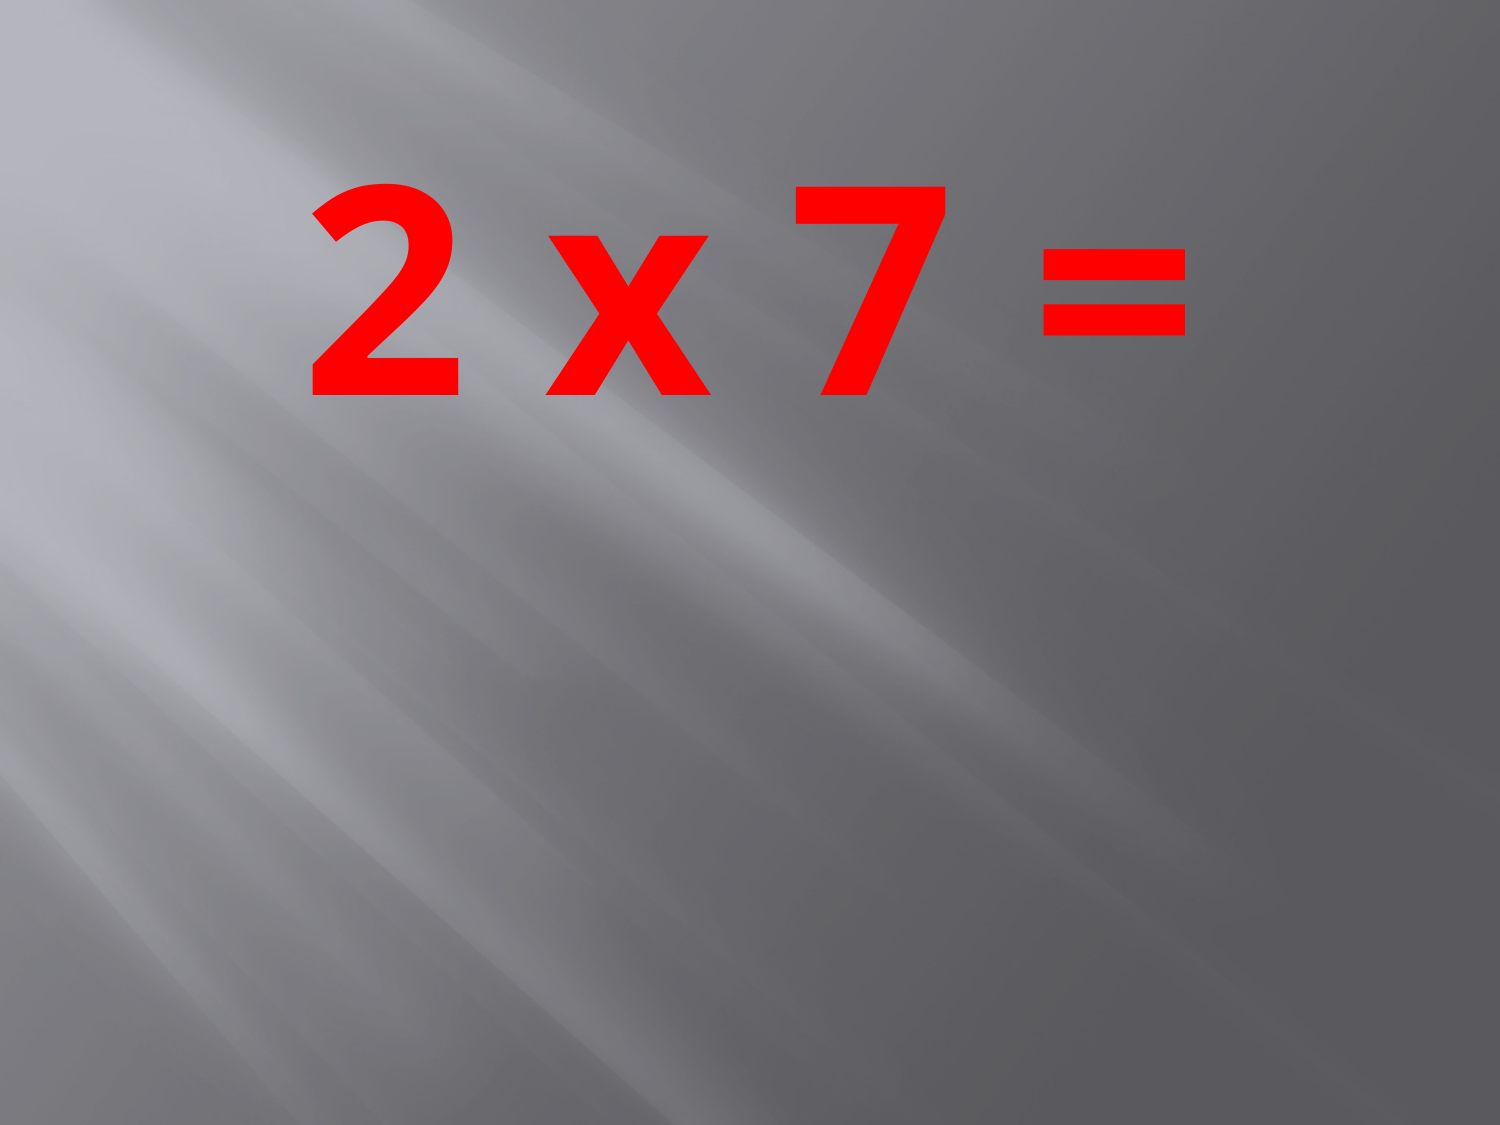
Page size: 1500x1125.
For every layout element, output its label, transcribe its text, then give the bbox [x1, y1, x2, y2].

title 2 x 7 = [75, 45, 1425, 513]
